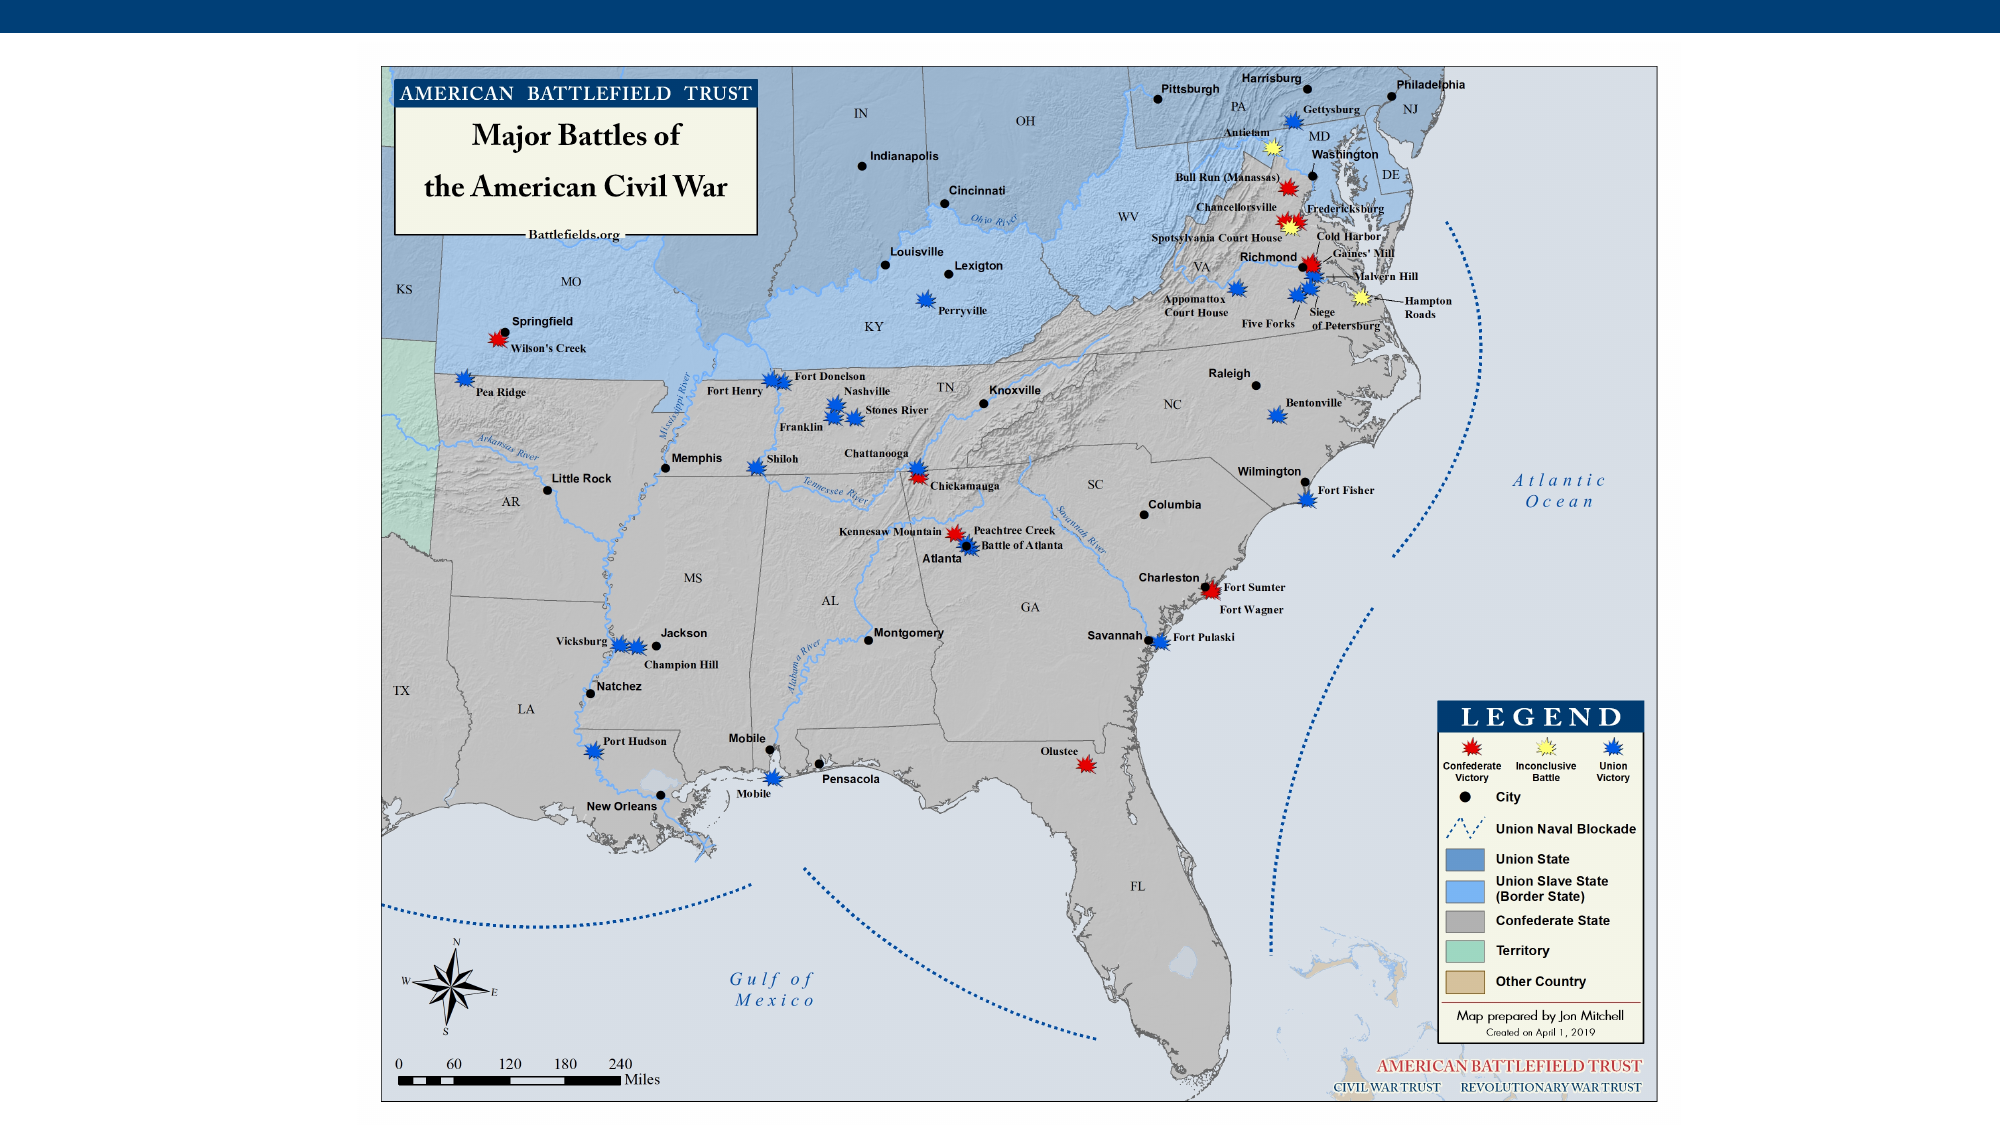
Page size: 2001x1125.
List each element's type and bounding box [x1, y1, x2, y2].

picture [357, 42, 1681, 1125]
